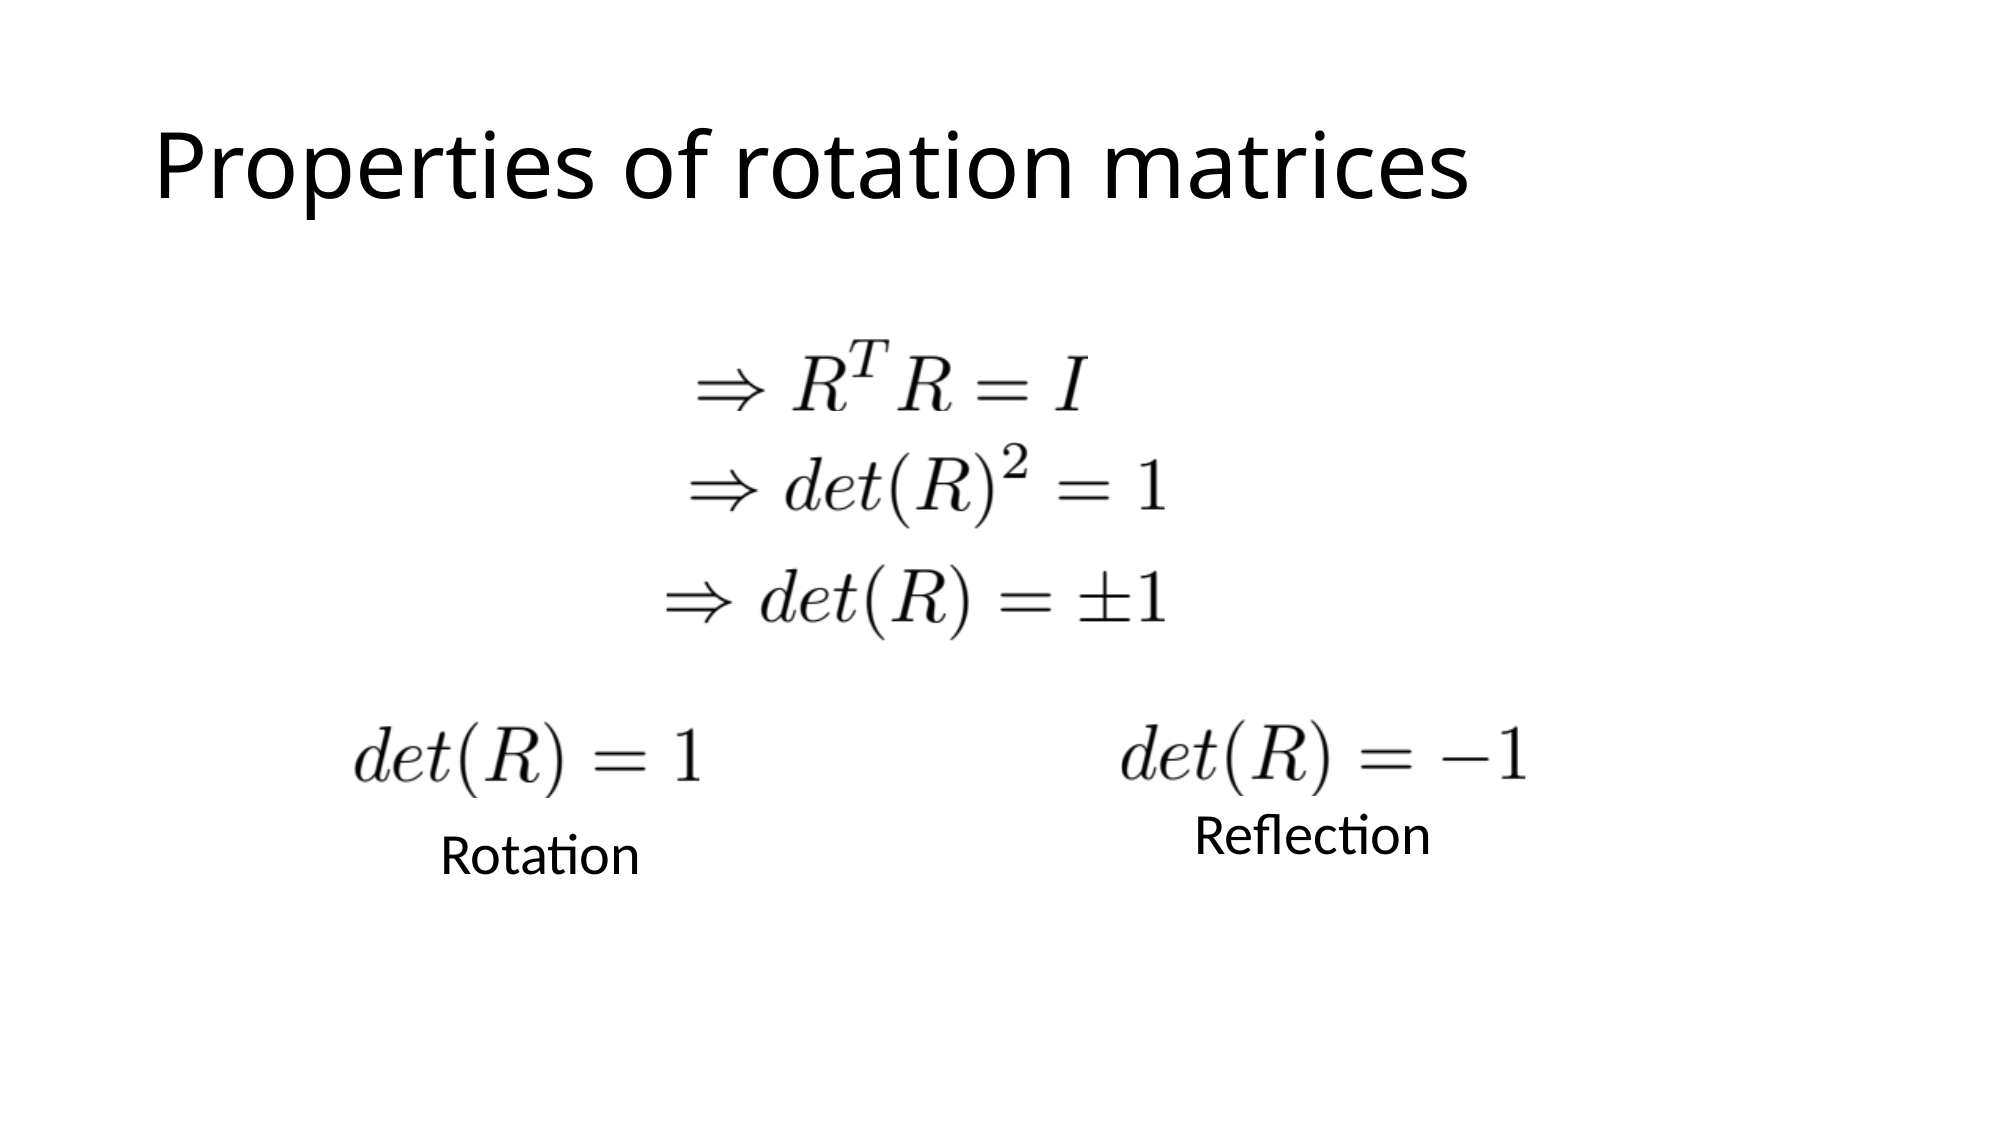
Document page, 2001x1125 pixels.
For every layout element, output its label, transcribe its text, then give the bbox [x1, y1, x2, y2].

text_box Reflection [1107, 789, 1520, 874]
title Properties of rotation matrices [137, 59, 1863, 278]
picture [666, 442, 1165, 641]
picture [353, 720, 700, 798]
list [696, 339, 1088, 411]
text_box Rotation [334, 808, 747, 894]
picture [1121, 718, 1526, 796]
